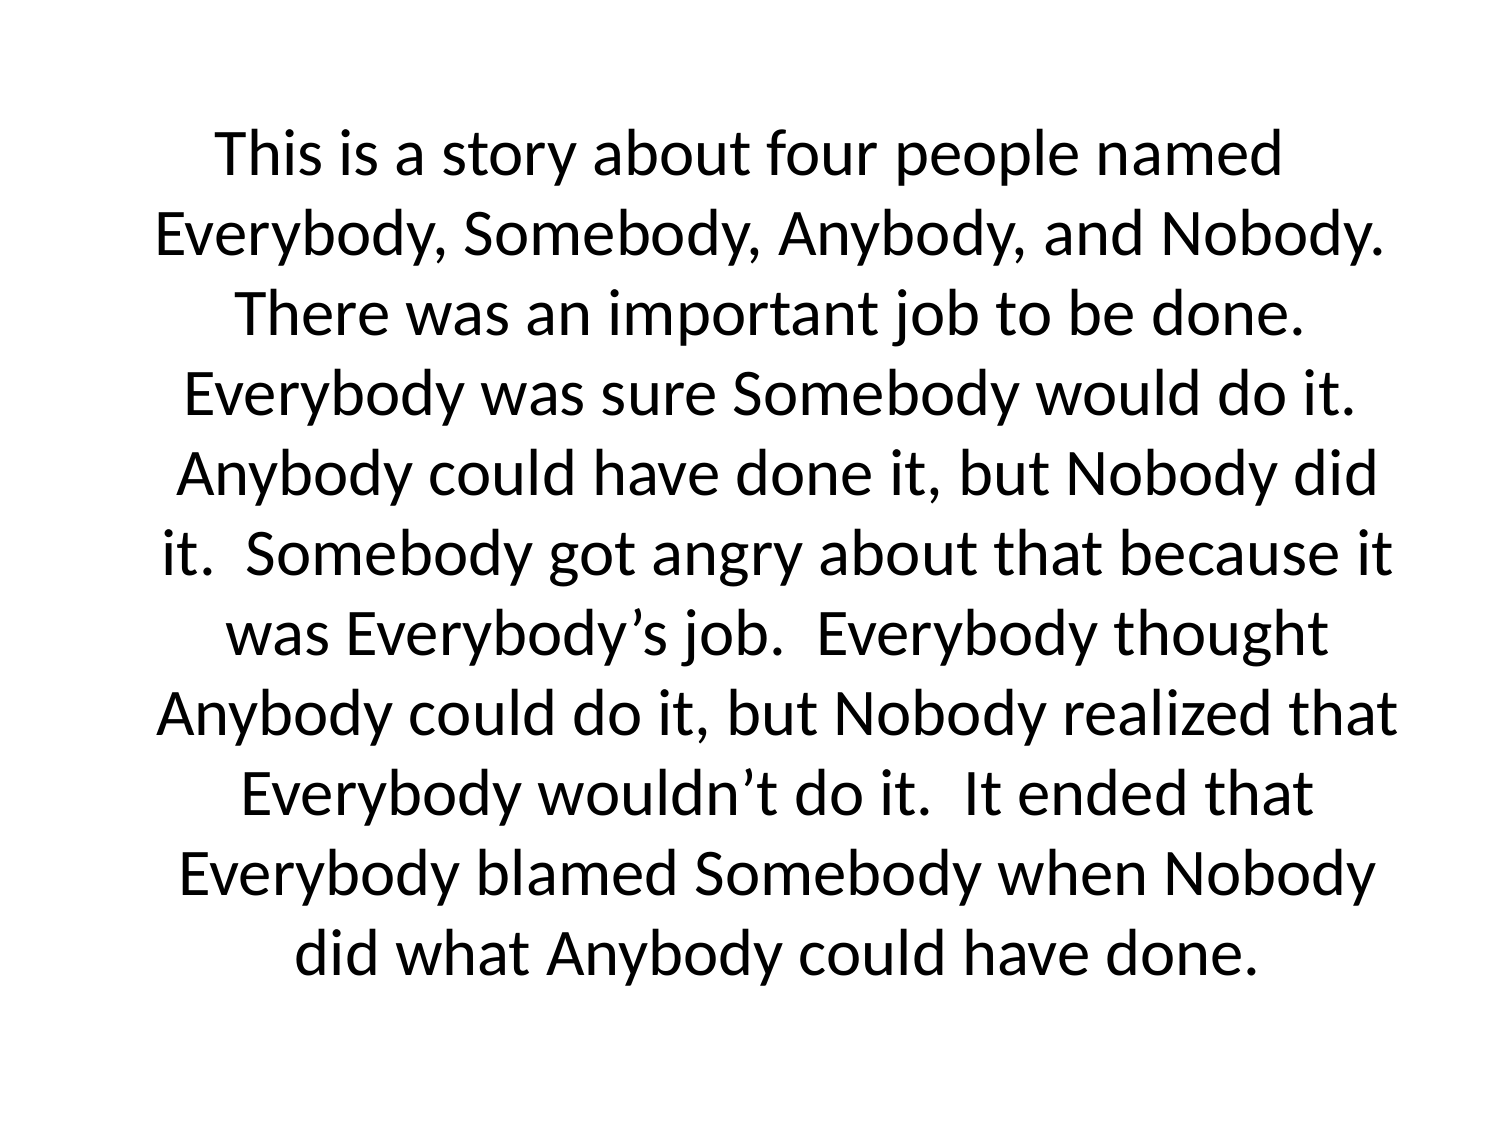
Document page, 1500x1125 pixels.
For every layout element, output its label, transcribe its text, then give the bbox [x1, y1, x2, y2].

list This is a story about four people named Everybody, Somebody, Anybody, and Nobody. There was an important job to be done. Everybody was sure Somebody would do it. Anybody could have done it, but Nobody did it. Somebody got angry about that because it was Everybody’s job. Everybody thought Anybody could do it, but Nobody realized that Everybody wouldn’t do it. It ended that Everybody blamed Somebody when Nobody did what Anybody could have done. [75, 101, 1425, 1005]
